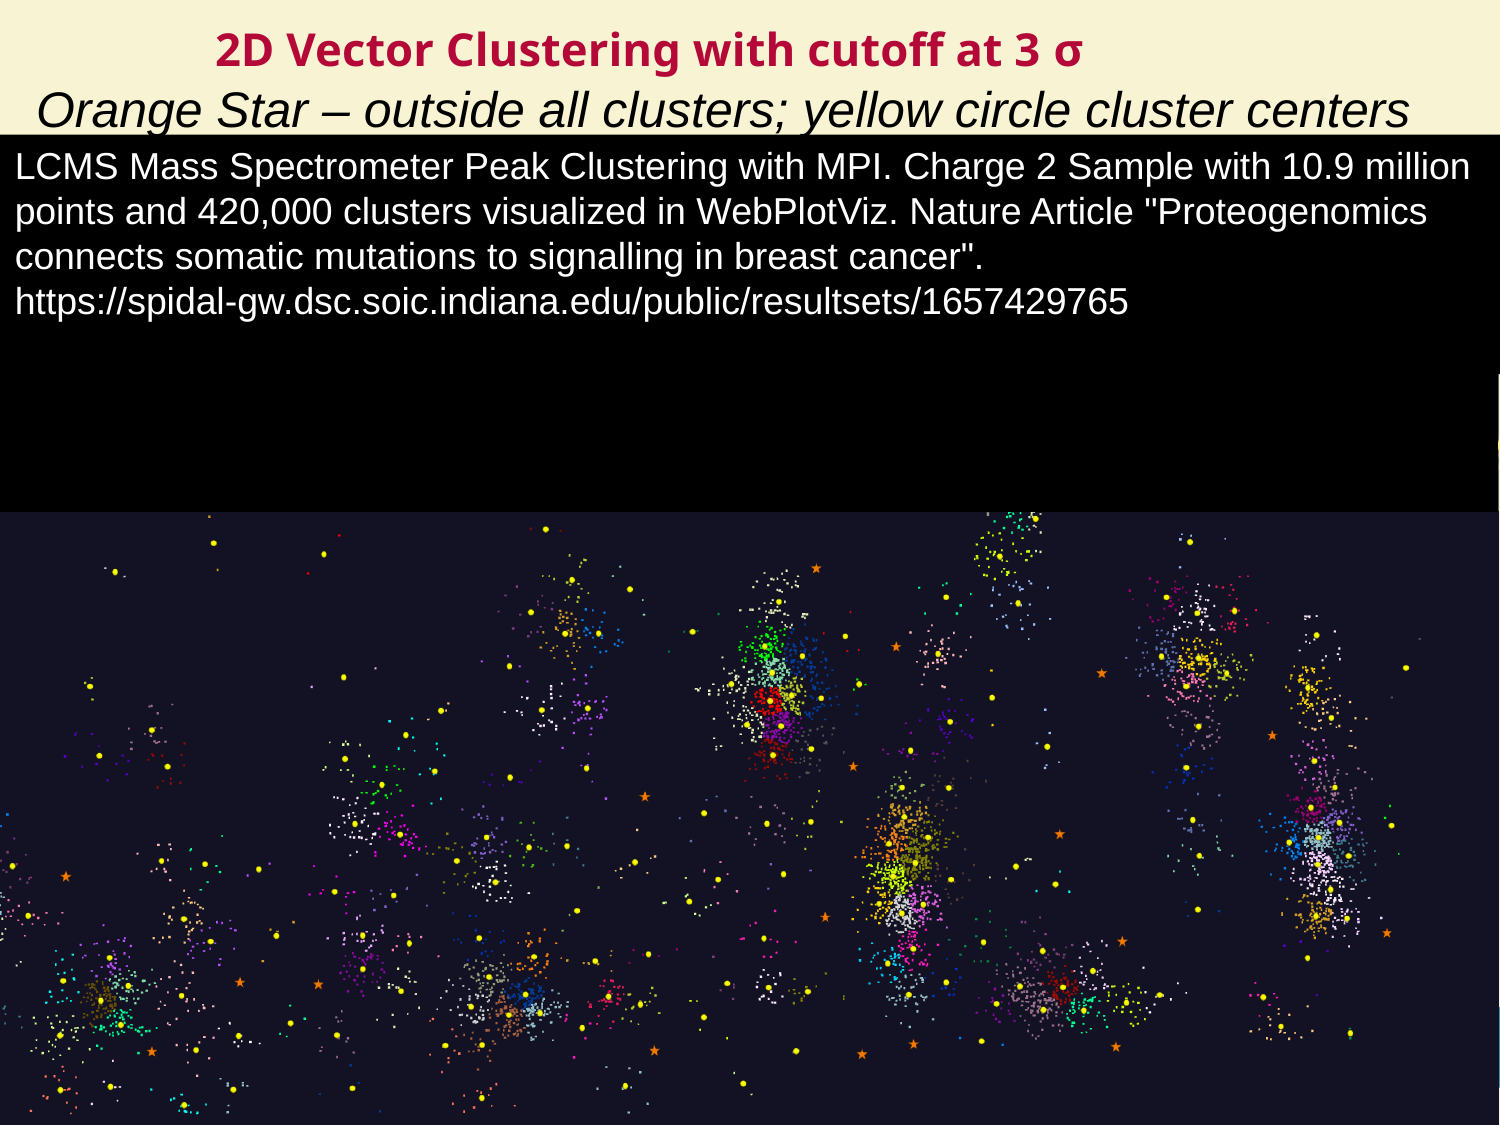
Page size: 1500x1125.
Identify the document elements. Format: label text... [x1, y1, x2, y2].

text_box Orange Star – outside all clusters; yellow circle cluster centers [21, 70, 1458, 146]
title 2D Vector Clustering with cutoff at 3 σ [200, 0, 1241, 70]
picture [0, 313, 1499, 324]
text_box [0, 324, 1499, 1125]
text_box LCMS Mass Spectrometer Peak Clustering with MPI. Charge 2 Sample with 10.9 million points and 420,000 clusters visualized in WebPlotViz. Nature Article "Proteogenomics connects somatic mutations to signalling in breast cancer". https://spidal-gw.dsc.soic.indiana.edu/public/resultsets/1657429765 [0, 134, 1500, 314]
